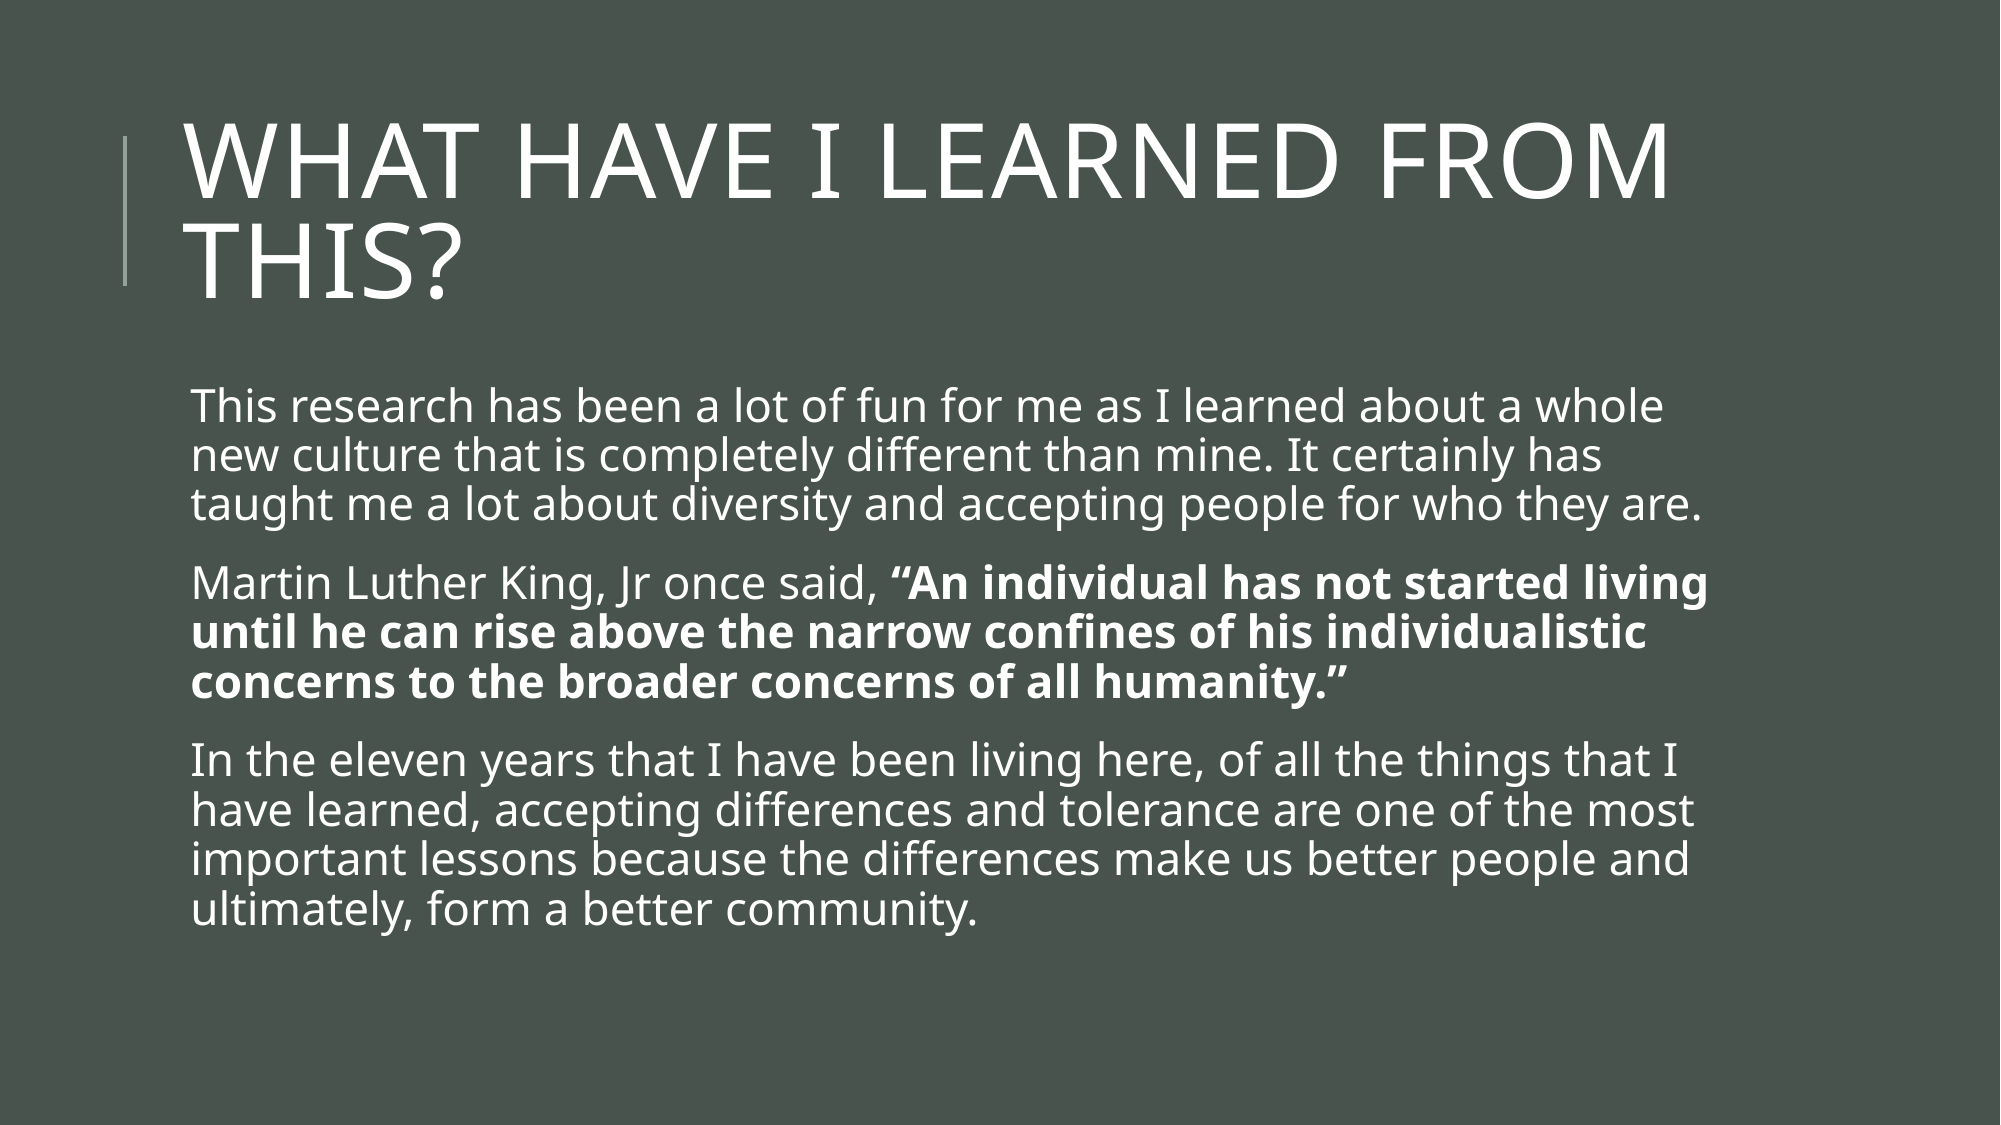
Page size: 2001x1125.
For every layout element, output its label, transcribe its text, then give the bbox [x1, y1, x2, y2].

title What have I learned from this? [168, 96, 1763, 342]
list This research has been a lot of fun for me as I learned about a whole new culture that is completely different than mine. It certainly has taught me a lot about diversity and accepting people for who they are. Martin Luther King, Jr once said, “An individual has not started living until he can rise above the narrow confines of his individualistic concerns to the broader concerns of all humanity.” In the eleven years that I have been living here, of all the things that I have learned, accepting differences and tolerance are one of the most important lessons because the differences make us better people and ultimately, form a better community. [168, 375, 1763, 1035]
